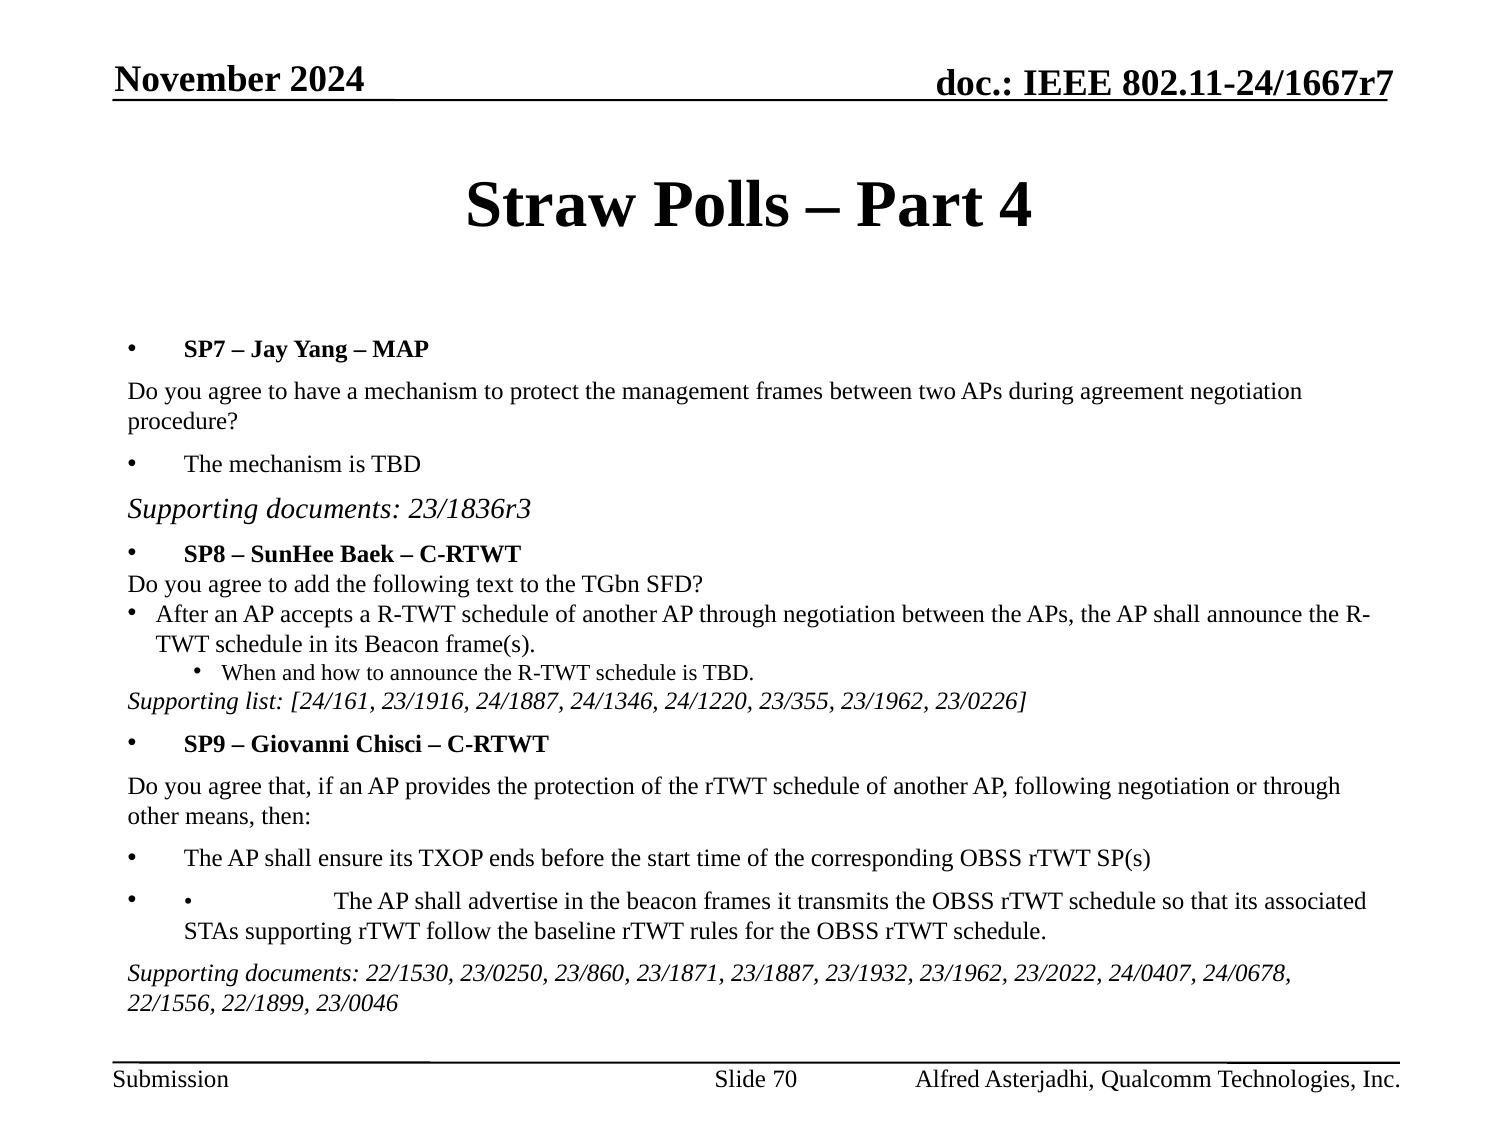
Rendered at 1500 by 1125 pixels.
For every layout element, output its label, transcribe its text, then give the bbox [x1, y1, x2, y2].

list SP7 – Jay Yang – MAP Do you agree to have a mechanism to protect the management frames between two APs during agreement negotiation procedure? The mechanism is TBD Supporting documents: 23/1836r3 SP8 – SunHee Baek – C-RTWT Do you agree to add the following text to the TGbn SFD? After an AP accepts a R-TWT schedule of another AP through negotiation between the APs, the AP shall announce the R-TWT schedule in its Beacon frame(s). When and how to announce the R-TWT schedule is TBD. Supporting list: [24/161, 23/1916, 24/1887, 24/1346, 24/1220, 23/355, 23/1962, 23/0226] SP9 – Giovanni Chisci – C-RTWT Do you agree that, if an AP provides the protection of the rTWT schedule of another AP, following negotiation or through other means, then: The AP shall ensure its TXOP ends before the start time of the corresponding OBSS rTWT SP(s) • The AP shall advertise in the beacon frames it transmits the OBSS rTWT schedule so that its associated STAs supporting rTWT follow the baseline rTWT rules for the OBSS rTWT schedule. Supporting documents: 22/1530, 23/0250, 23/860, 23/1871, 23/1887, 23/1932, 23/1962, 23/2022, 24/0407, 24/0678, 22/1556, 22/1899, 23/0046 [112, 324, 1388, 1063]
title Straw Polls – Part 4 [112, 112, 1388, 288]
footer Alfred Asterjadhi, Qualcomm Technologies, Inc. [878, 1061, 1402, 1093]
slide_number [114, 54, 423, 100]
slide_number Slide 70 [712, 1061, 800, 1123]
